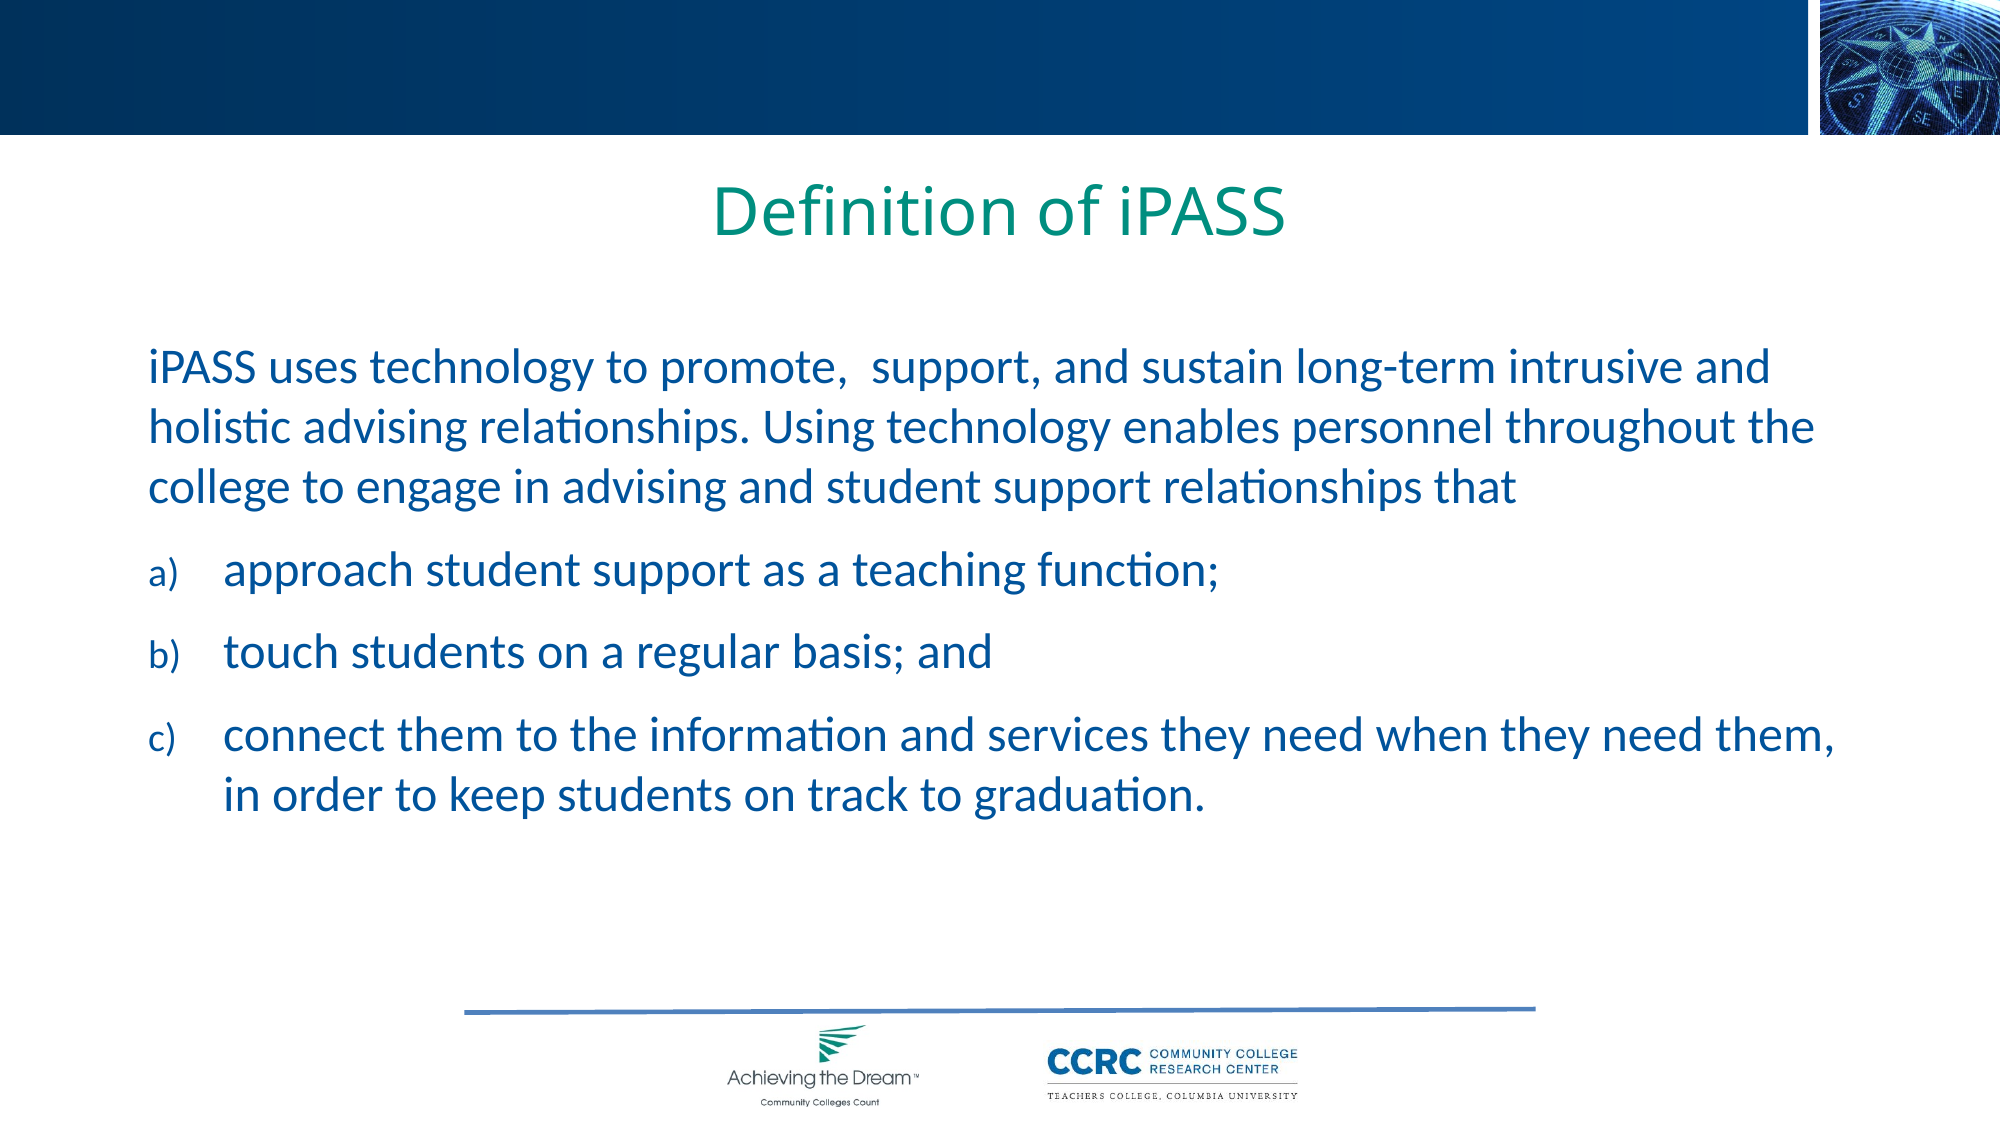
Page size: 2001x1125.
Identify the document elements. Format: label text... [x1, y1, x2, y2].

list iPASS uses technology to promote, support, and sustain long-term intrusive and holistic advising relationships. Using technology enables personnel throughout the college to engage in advising and student support relationships that approach student support as a teaching function; touch students on a regular basis; and connect them to the information and services they need when they need them, in order to keep students on track to graduation. [133, 325, 1867, 695]
title Definition of iPASS [172, 146, 1828, 273]
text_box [0, 0, 2000, 135]
picture [1043, 1040, 1304, 1107]
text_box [463, 1008, 1536, 1013]
picture [726, 1024, 919, 1107]
